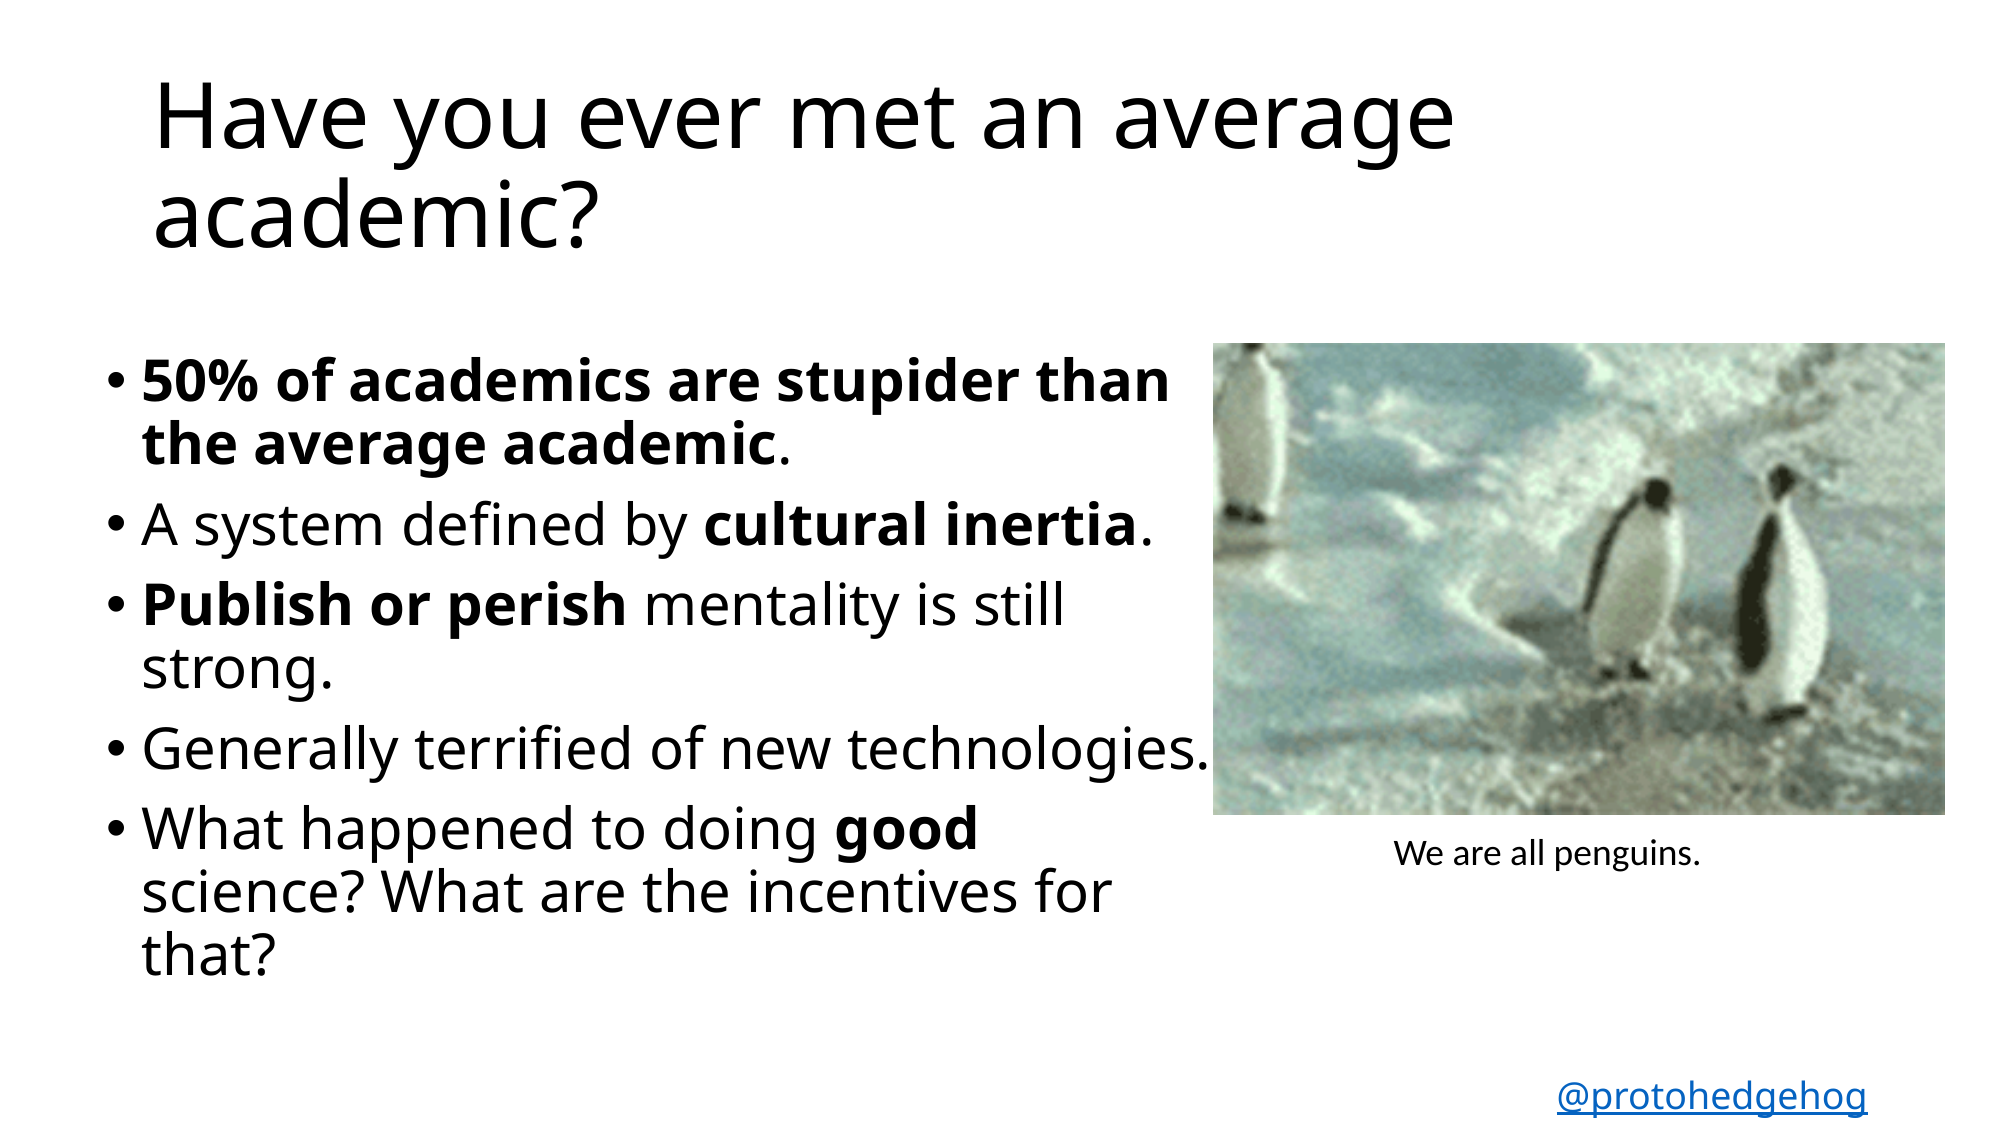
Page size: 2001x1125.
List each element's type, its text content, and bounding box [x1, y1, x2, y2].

text_box We are all penguins. [1378, 821, 1718, 881]
text_box @protohedgehog [1541, 1064, 1883, 1125]
list 50% of academics are stupider than the average academic. A system defined by cultural inertia. Publish or perish mentality is still strong. Generally terrified of new technologies. What happened to doing good science? What are the incentives for that? [91, 343, 1230, 1065]
picture [1213, 343, 1945, 815]
title Have you ever met an average academic? [137, 59, 1863, 278]
